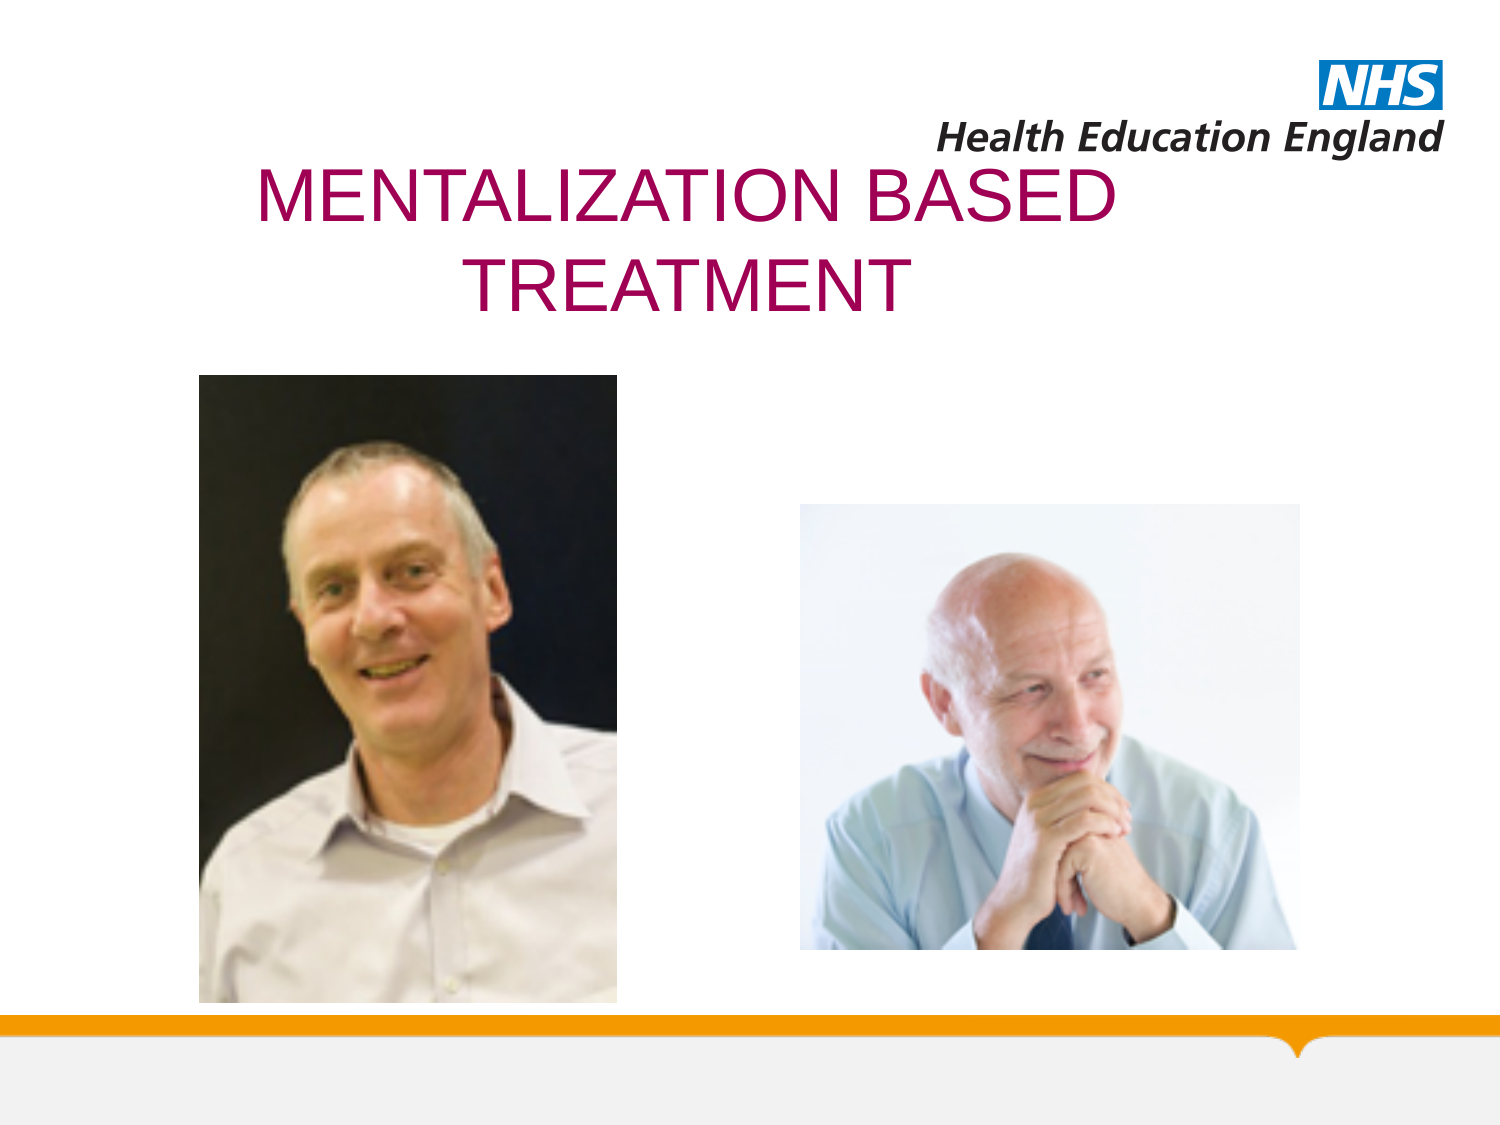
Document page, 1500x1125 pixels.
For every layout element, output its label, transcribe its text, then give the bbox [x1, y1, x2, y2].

picture [198, 375, 617, 1004]
picture [936, 59, 1445, 161]
title MENTALIZATION BASED TREATMENT [75, 138, 1300, 327]
picture [799, 504, 1301, 951]
